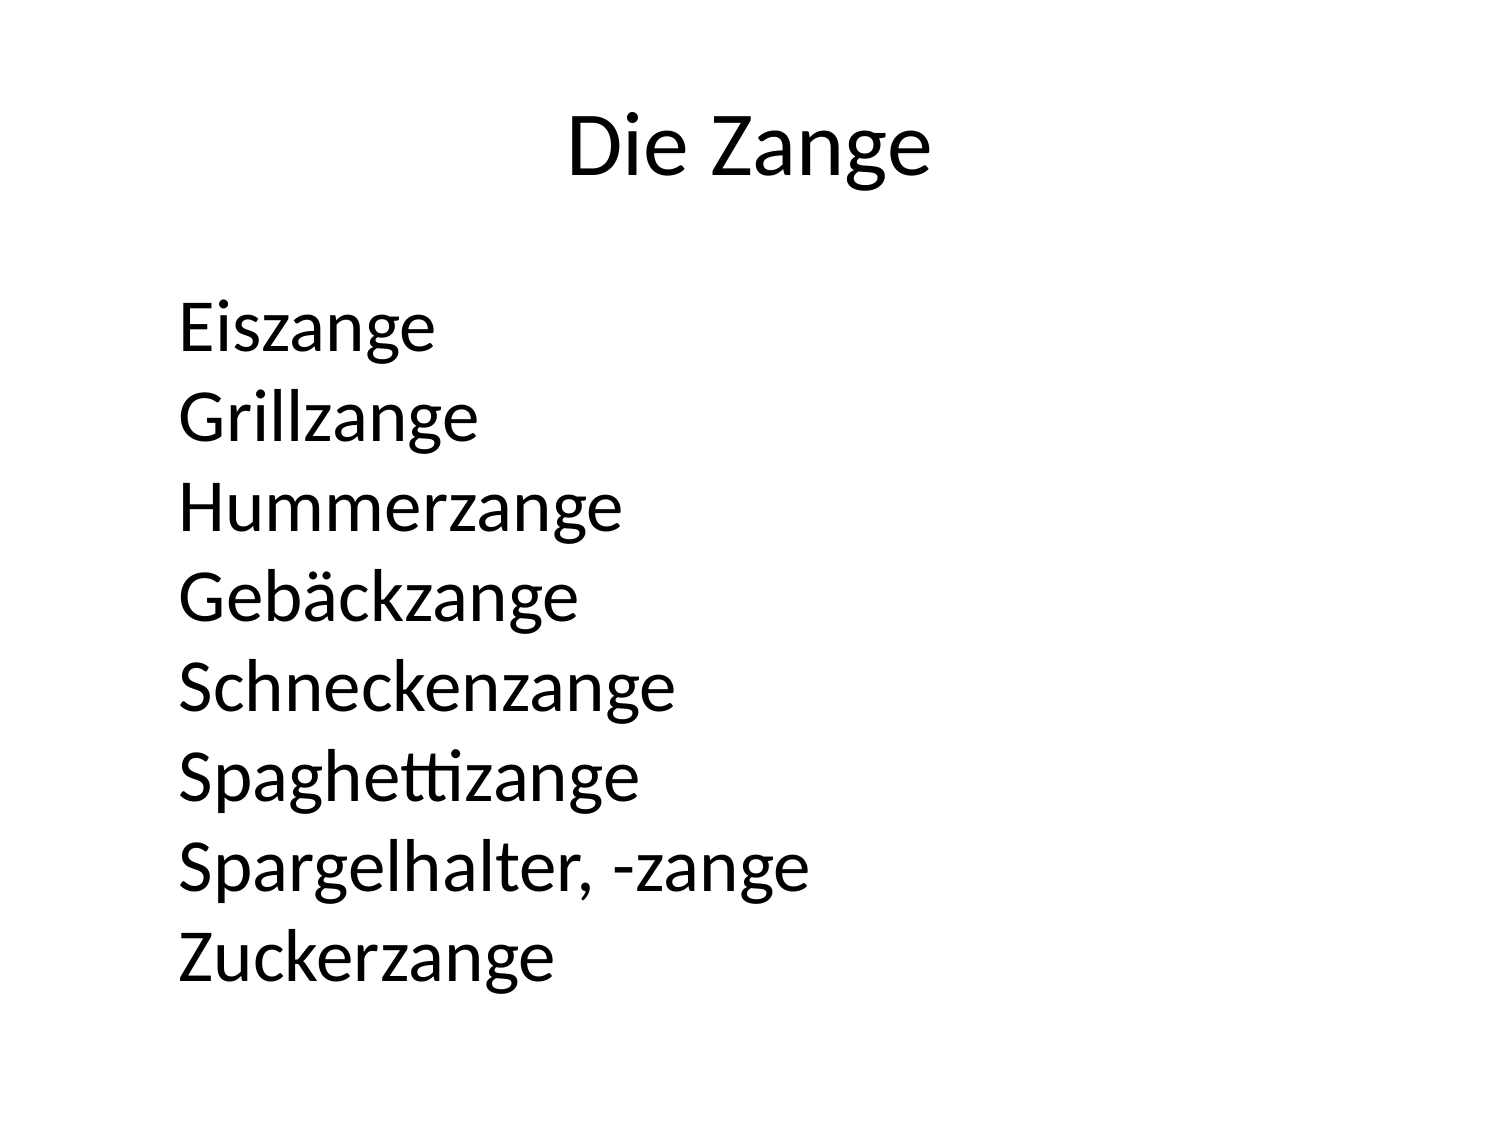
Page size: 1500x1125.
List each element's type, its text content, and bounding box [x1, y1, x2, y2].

title Die Zange [75, 45, 1425, 233]
text_box Eiszange Grillzange Hummerzange Gebäckzange Schneckenzange Spaghettizange Spargelhalter, -zange Zuckerzange [163, 269, 1125, 1005]
